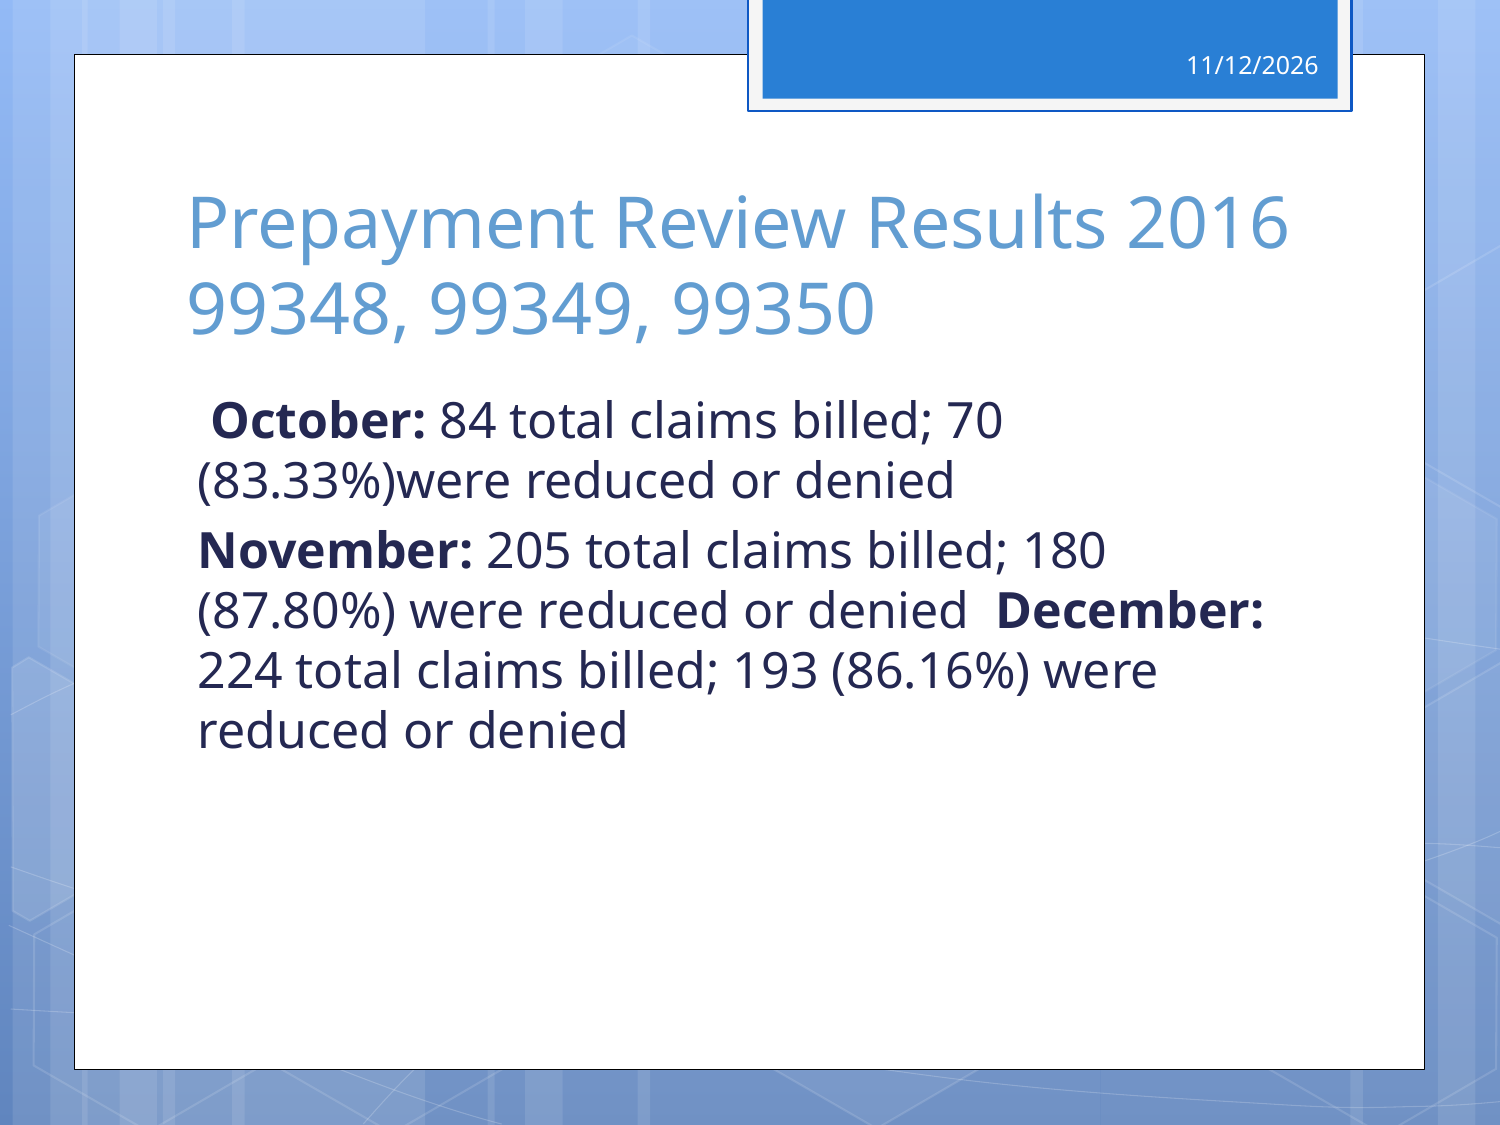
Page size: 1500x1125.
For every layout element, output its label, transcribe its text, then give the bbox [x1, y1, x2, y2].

title Prepayment Review Results 2016 99348, 99349, 99350 [171, 168, 1324, 357]
list October: 84 total claims billed; 70 (83.33%)were reduced or denied November: 205 total claims billed; 180 (87.80%) were reduced or denied December: 224 total claims billed; 193 (86.16%) were reduced or denied [171, 381, 1283, 957]
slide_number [983, 36, 1334, 97]
